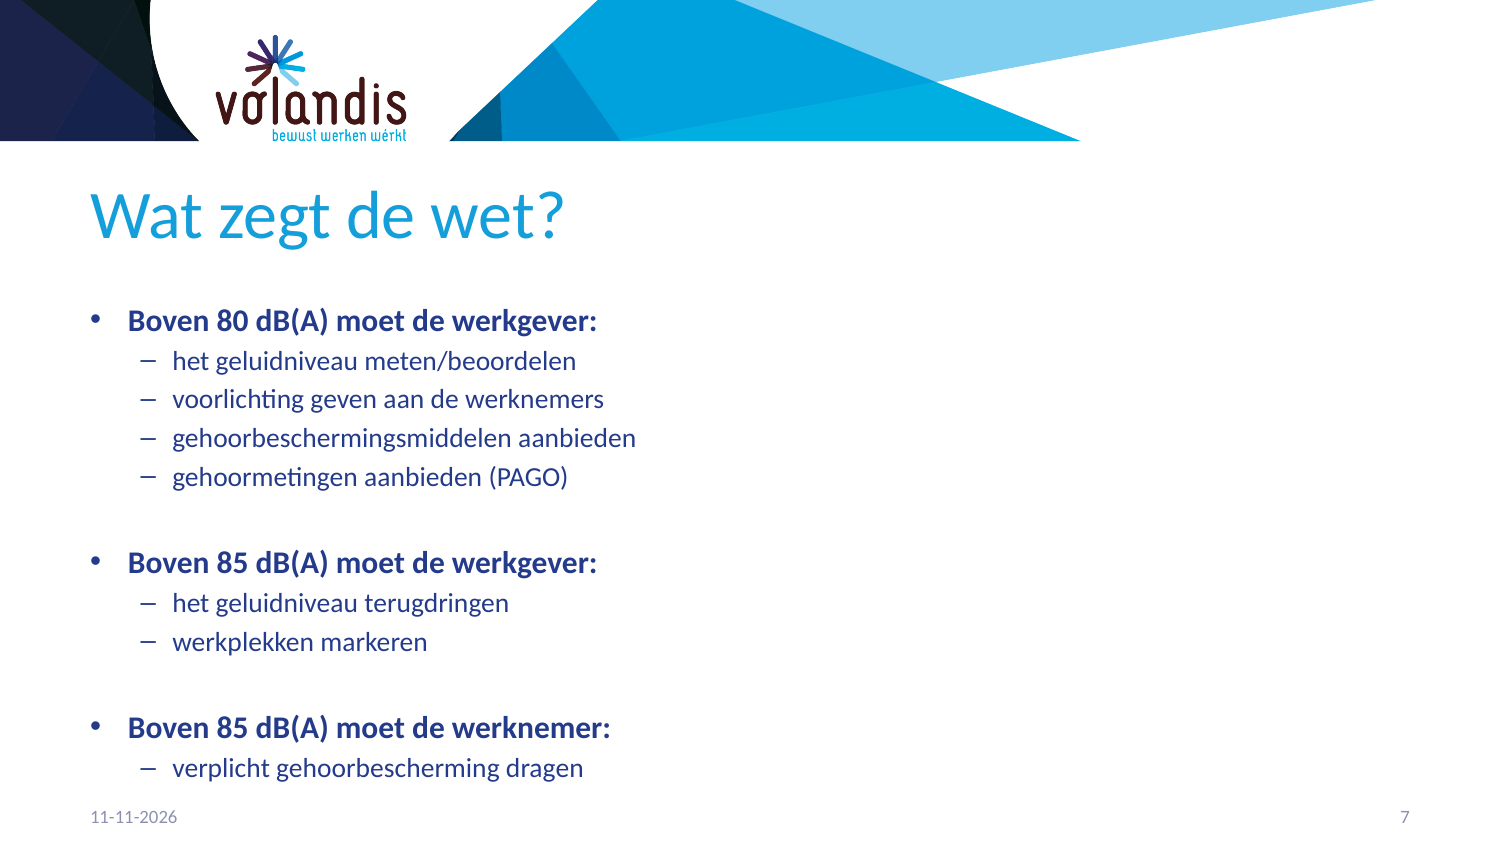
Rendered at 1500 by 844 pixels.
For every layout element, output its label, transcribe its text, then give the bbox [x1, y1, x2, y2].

picture [0, 0, 1500, 844]
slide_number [75, 782, 425, 827]
list Boven 80 dB(A) moet de werkgever: het geluidniveau meten/beoordelen voorlichting geven aan de werknemers gehoorbeschermingsmiddelen aanbieden gehoormetingen aanbieden (PAGO) Boven 85 dB(A) moet de werkgever: het geluidniveau terugdringen werkplekken markeren Boven 85 dB(A) moet de werknemer: verplicht gehoorbescherming dragen [75, 292, 1425, 797]
slide_number 8 [1074, 782, 1425, 827]
title Wat zegt de wet? [75, 162, 1425, 253]
